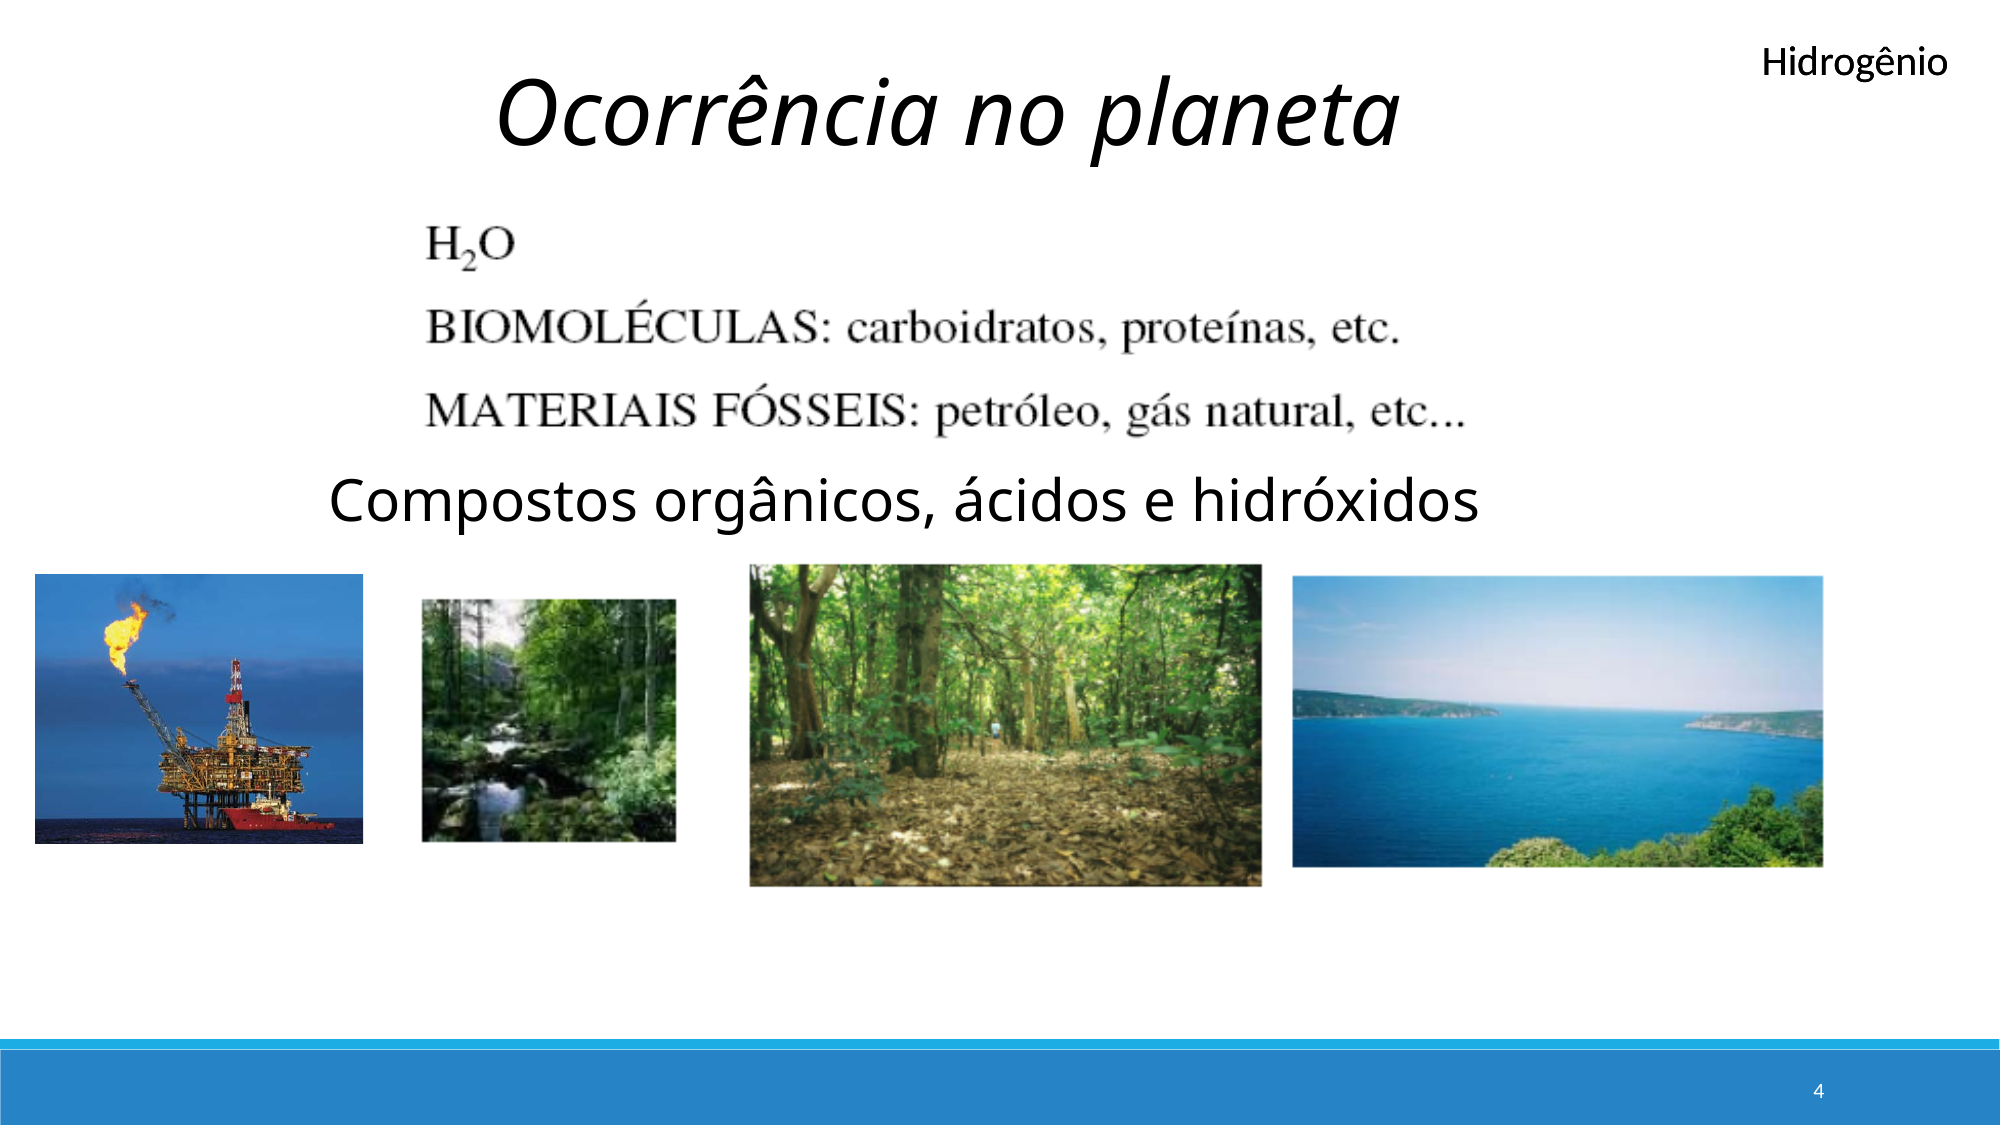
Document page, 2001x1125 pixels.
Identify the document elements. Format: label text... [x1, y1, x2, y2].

picture [34, 573, 364, 845]
text_box Ocorrência no planeta [479, 46, 1418, 171]
slide_number 4 [1624, 1059, 1840, 1120]
text_box Compostos orgânicos, ácidos e hidróxidos [313, 455, 394, 541]
picture [397, 186, 1840, 893]
footer Hidrogênio [1172, 28, 1964, 89]
